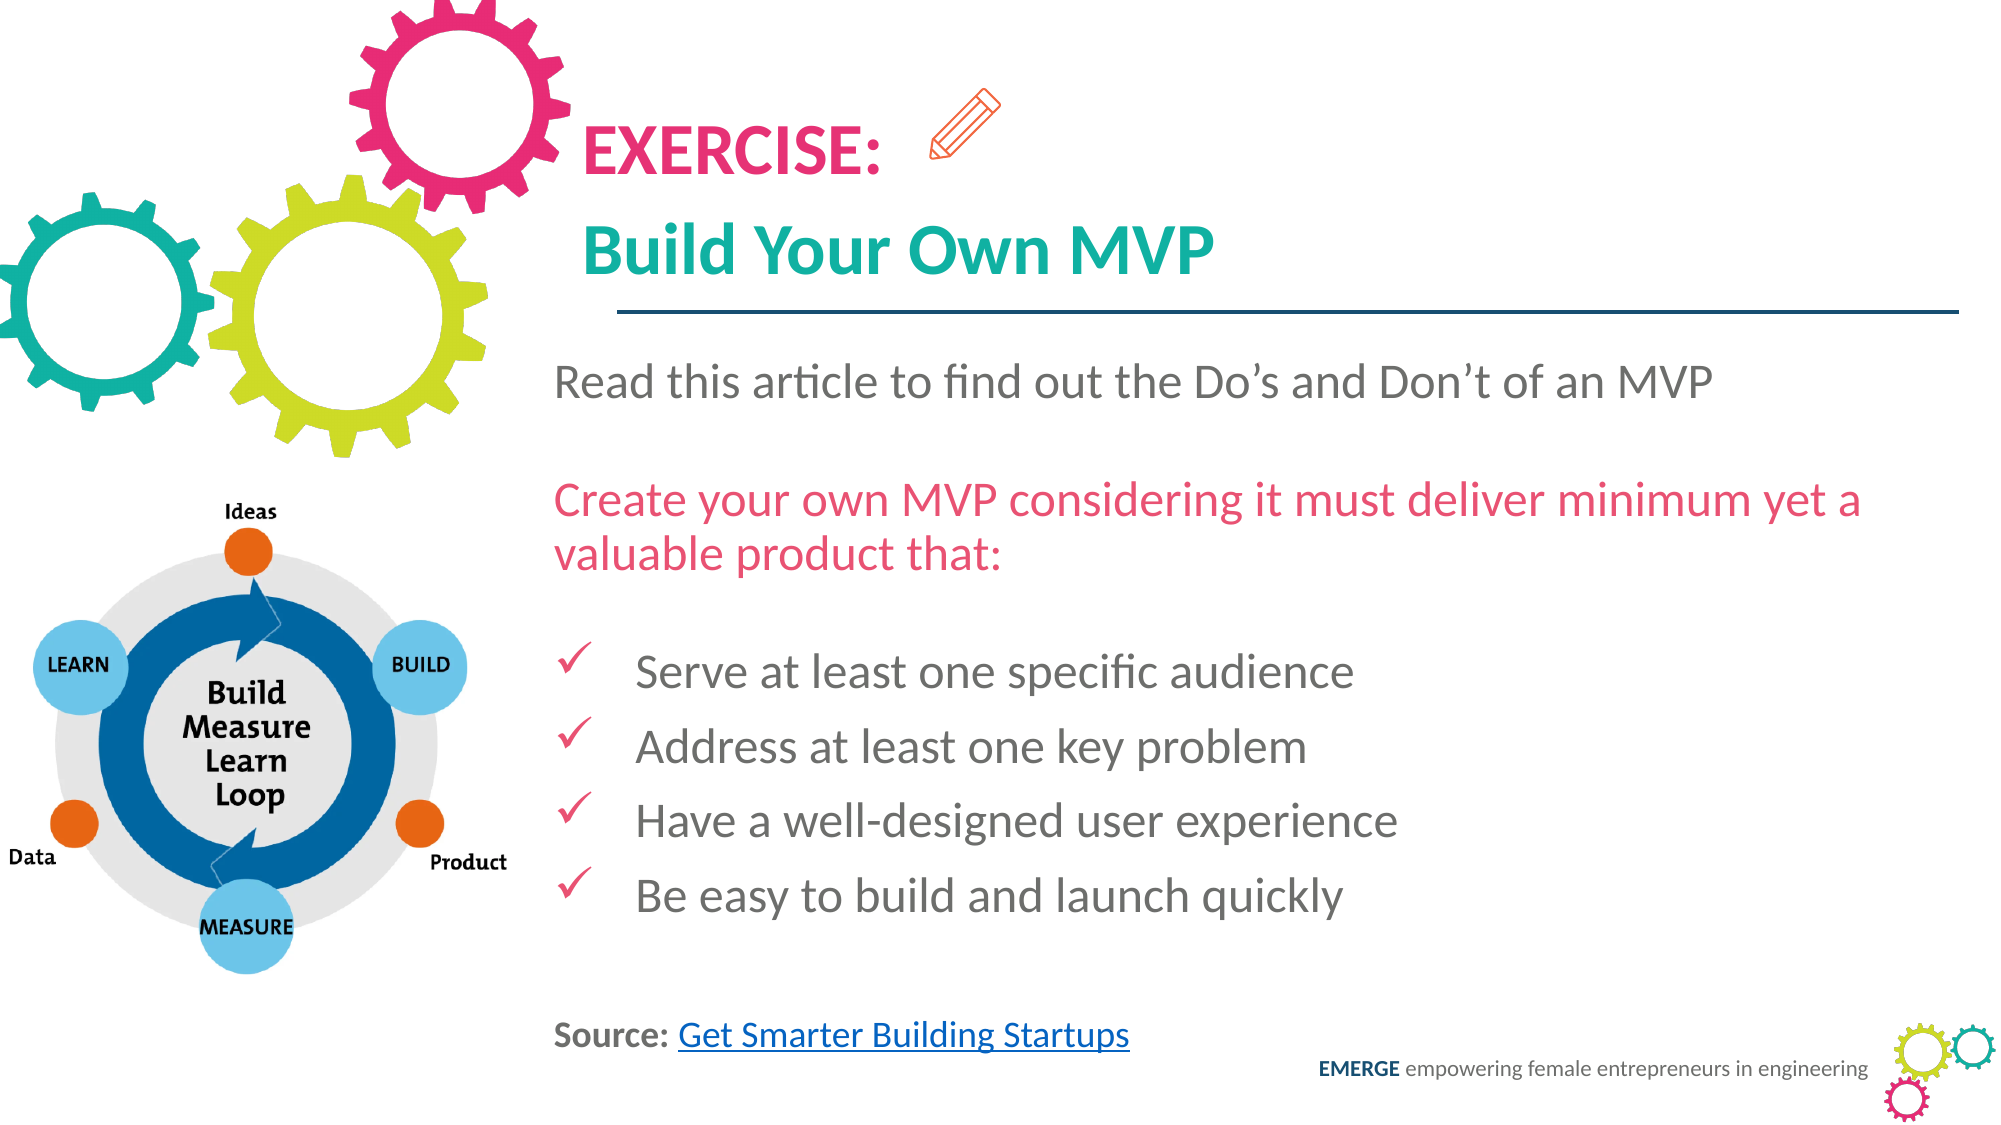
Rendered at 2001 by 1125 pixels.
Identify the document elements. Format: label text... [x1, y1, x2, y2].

picture [1865, 1000, 2001, 1125]
picture [0, 0, 645, 985]
list Read this article to find out the Do’s and Don’t of an MVP Create your own MVP considering it must deliver minimum yet a valuable product that: Serve at least one specific audience Address at least one key problem Have a well-designed user experience Be easy to build and launch quickly Source: Get Smarter Building Startups [539, 347, 1982, 1000]
list EXERCISE: Build Your Own MVP [567, 104, 1783, 299]
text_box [930, 88, 1000, 159]
